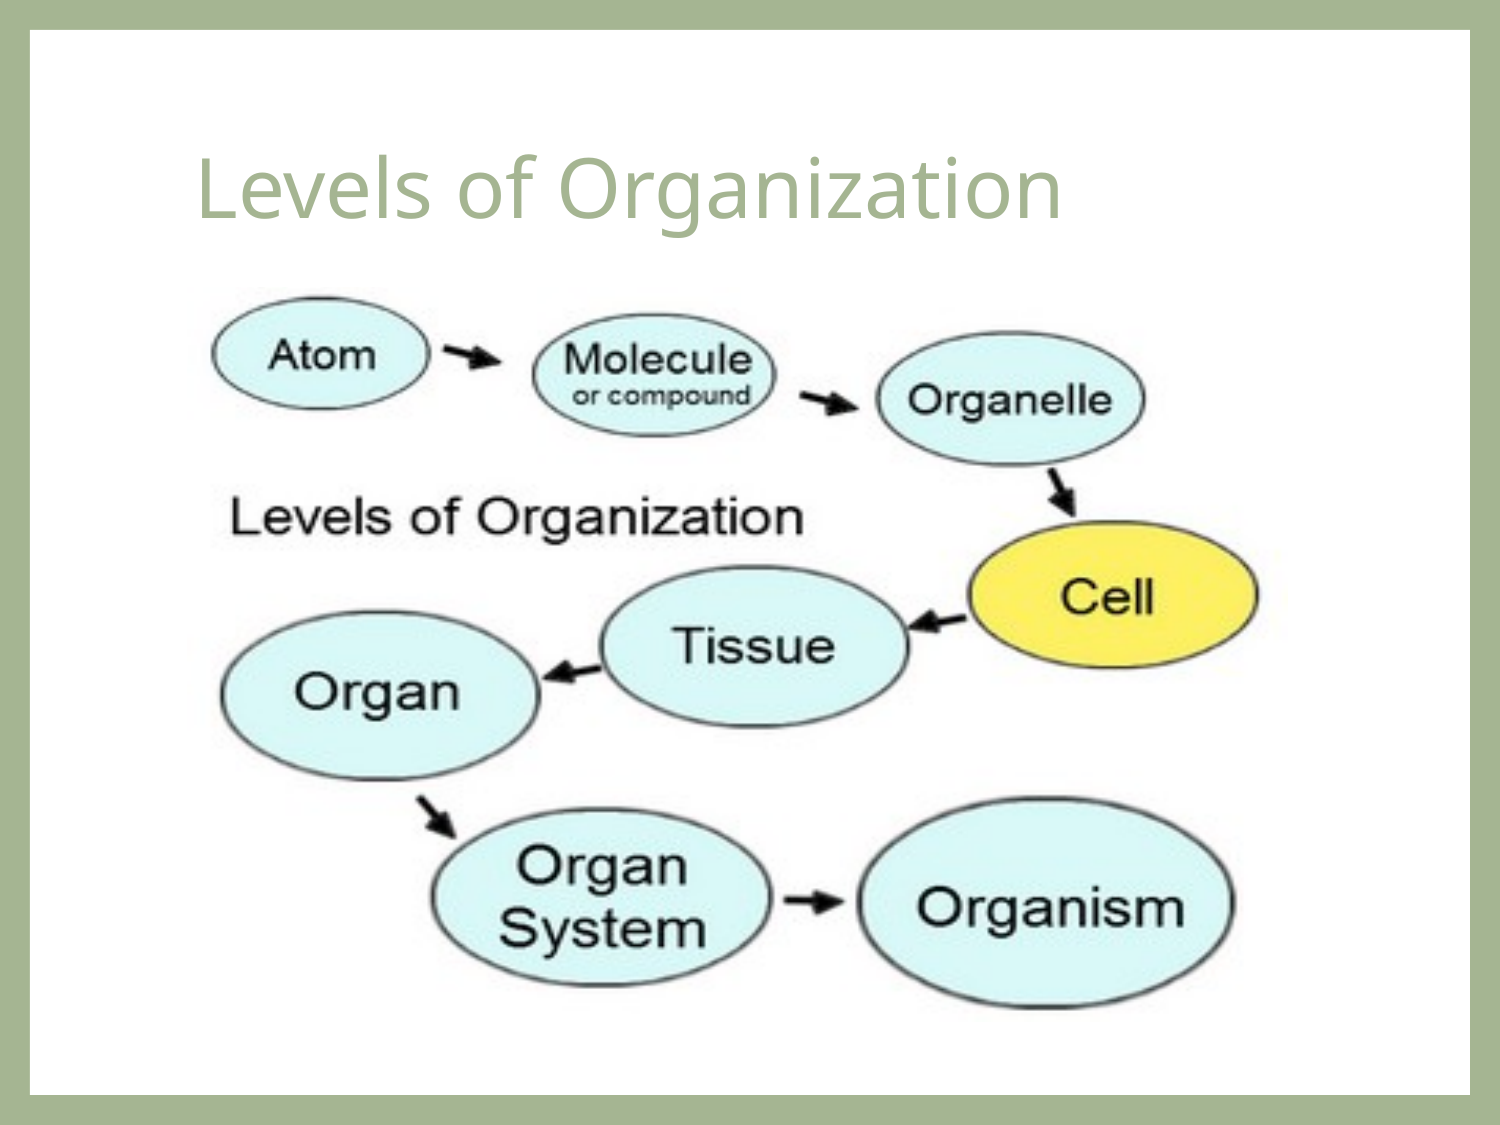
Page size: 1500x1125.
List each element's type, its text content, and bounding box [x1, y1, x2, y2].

picture [187, 287, 1288, 1023]
title Levels of Organization [179, 134, 1323, 250]
